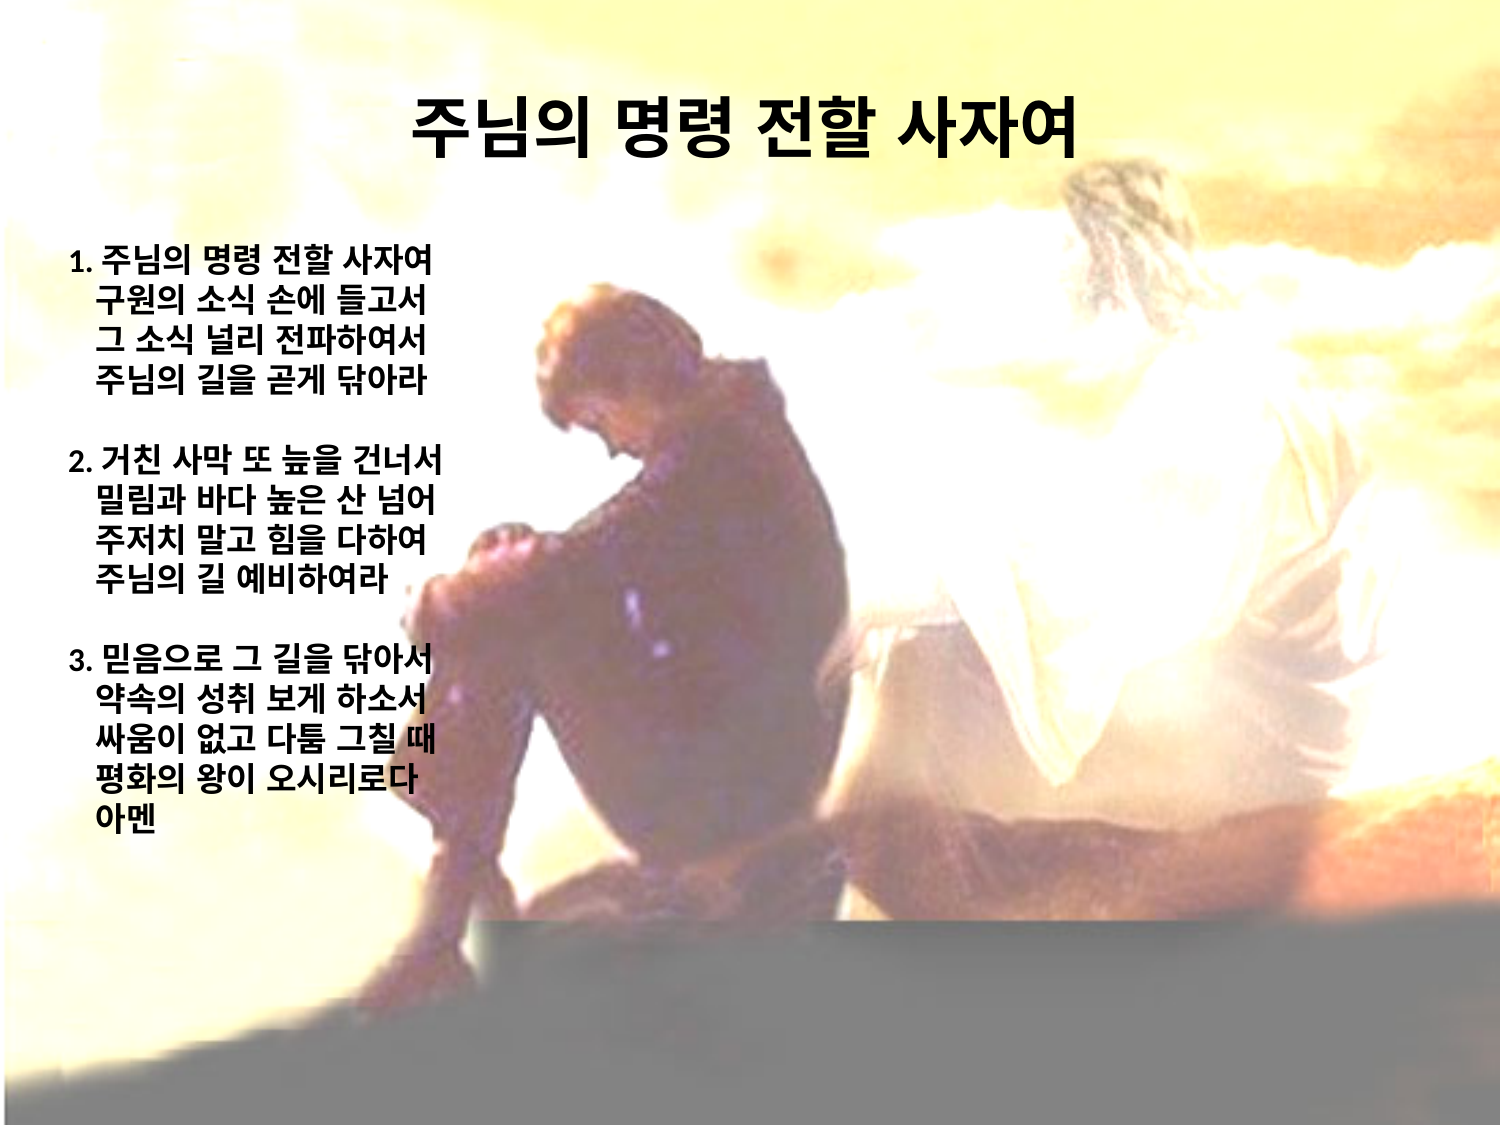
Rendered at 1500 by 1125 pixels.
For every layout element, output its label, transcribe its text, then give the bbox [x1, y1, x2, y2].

subtitle 1.주님의 명령 전할 사자여 구원의 소식 손에 들고서 그 소식 널리 전파하여서 주님의 길을 곧게 닦아라 2.거친 사막 또 늪을 건너서 밀림과 바다 높은 산 넘어 주저치 말고 힘을 다하여 주님의 길 예비하여라 3.믿음으로 그 길을 닦아서 약속의 성취 보게 하소서 싸움이 없고 다툼 그칠 때 평화의 왕이 오시리로다 아멘 [53, 231, 485, 858]
title 주님의 명령 전할 사자여 [371, 78, 1140, 174]
